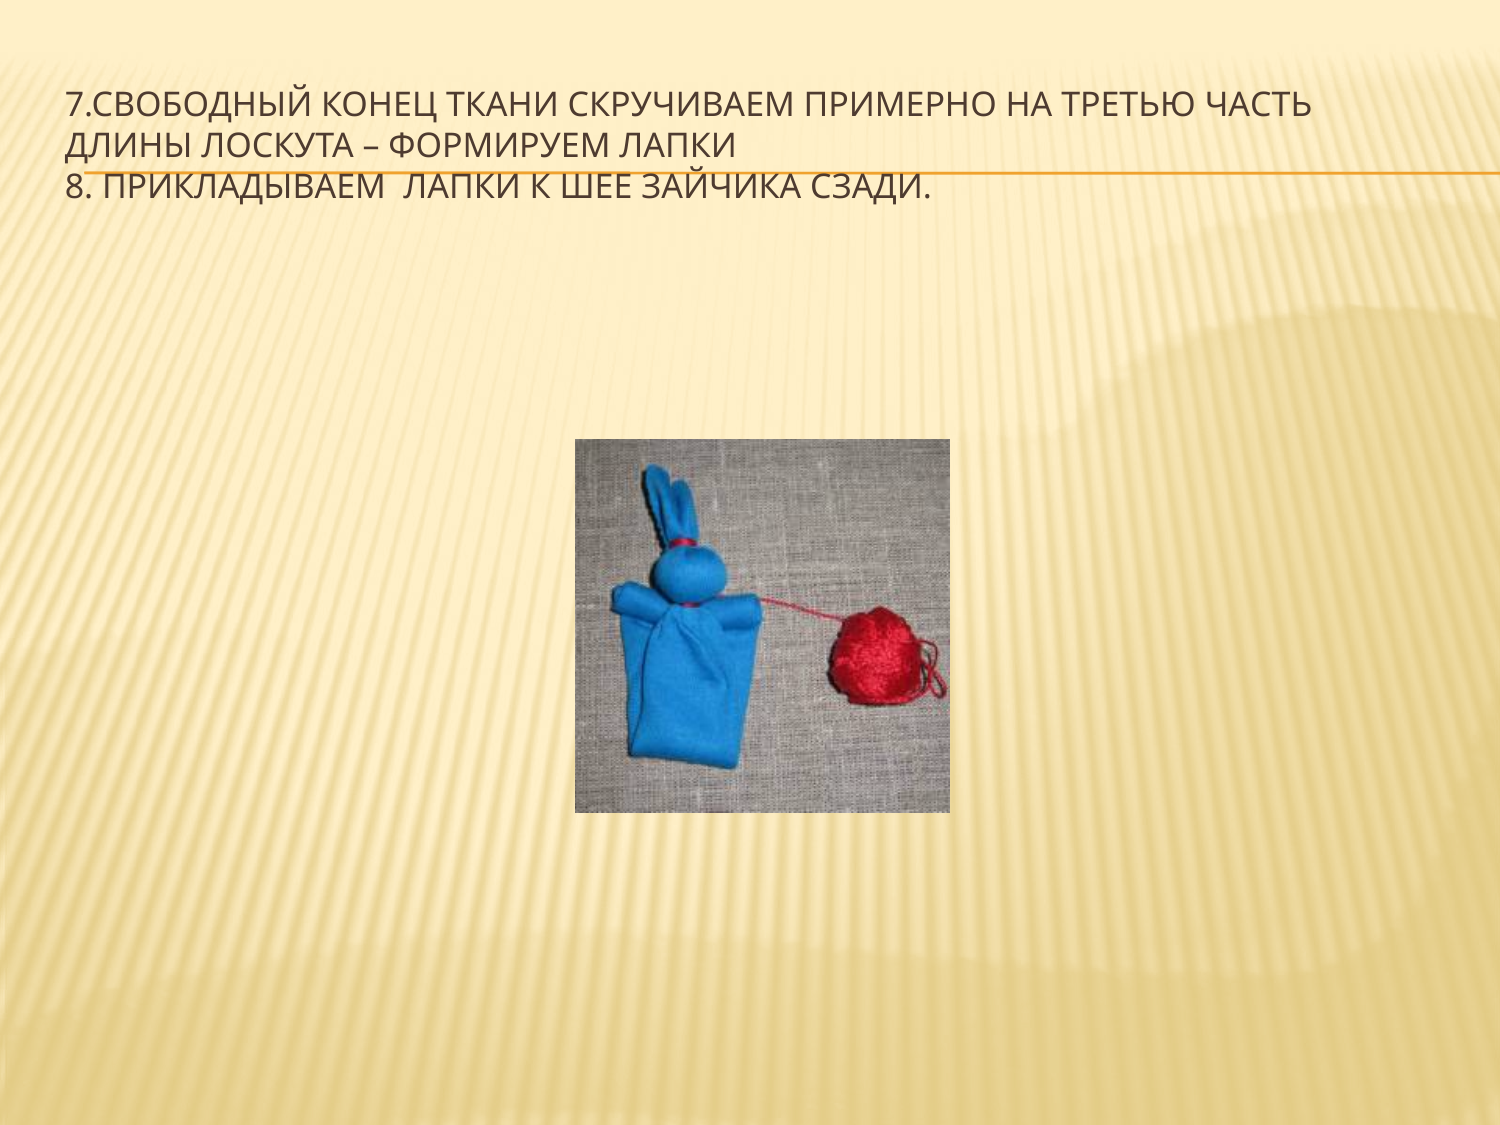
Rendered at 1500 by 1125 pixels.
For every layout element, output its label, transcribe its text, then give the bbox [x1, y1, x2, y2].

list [574, 439, 951, 814]
title 7.Свободный конец ткани скручиваем примерно на третью часть длины лоскута – формируем лапки 8. Прикладываем лапки к шее зайчика сзади. [50, 75, 1475, 213]
